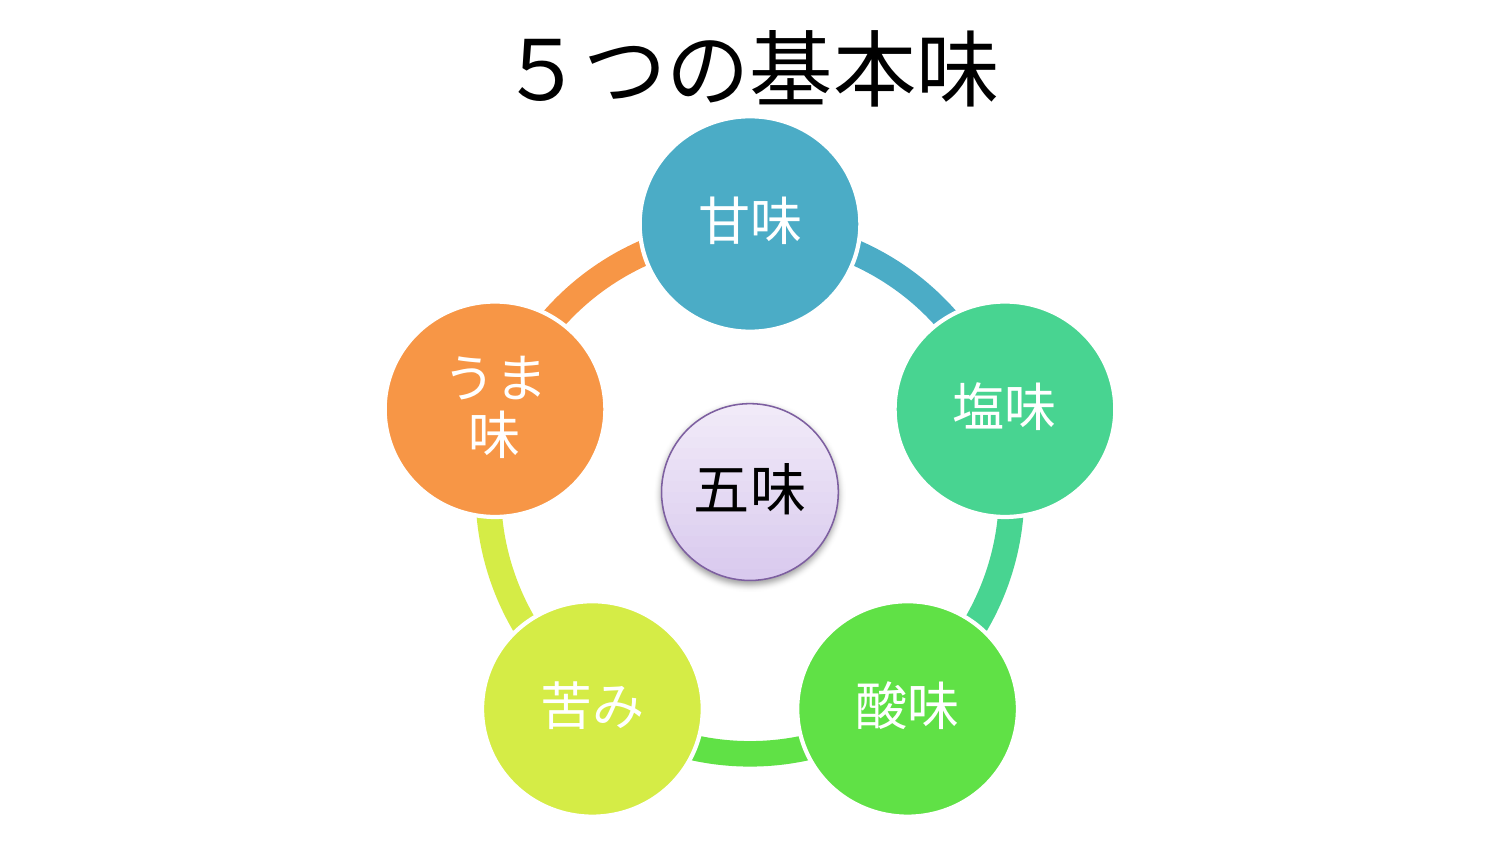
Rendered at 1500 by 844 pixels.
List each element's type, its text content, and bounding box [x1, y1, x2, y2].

title ５つの基本味 [75, 0, 1425, 138]
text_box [249, 132, 1251, 801]
